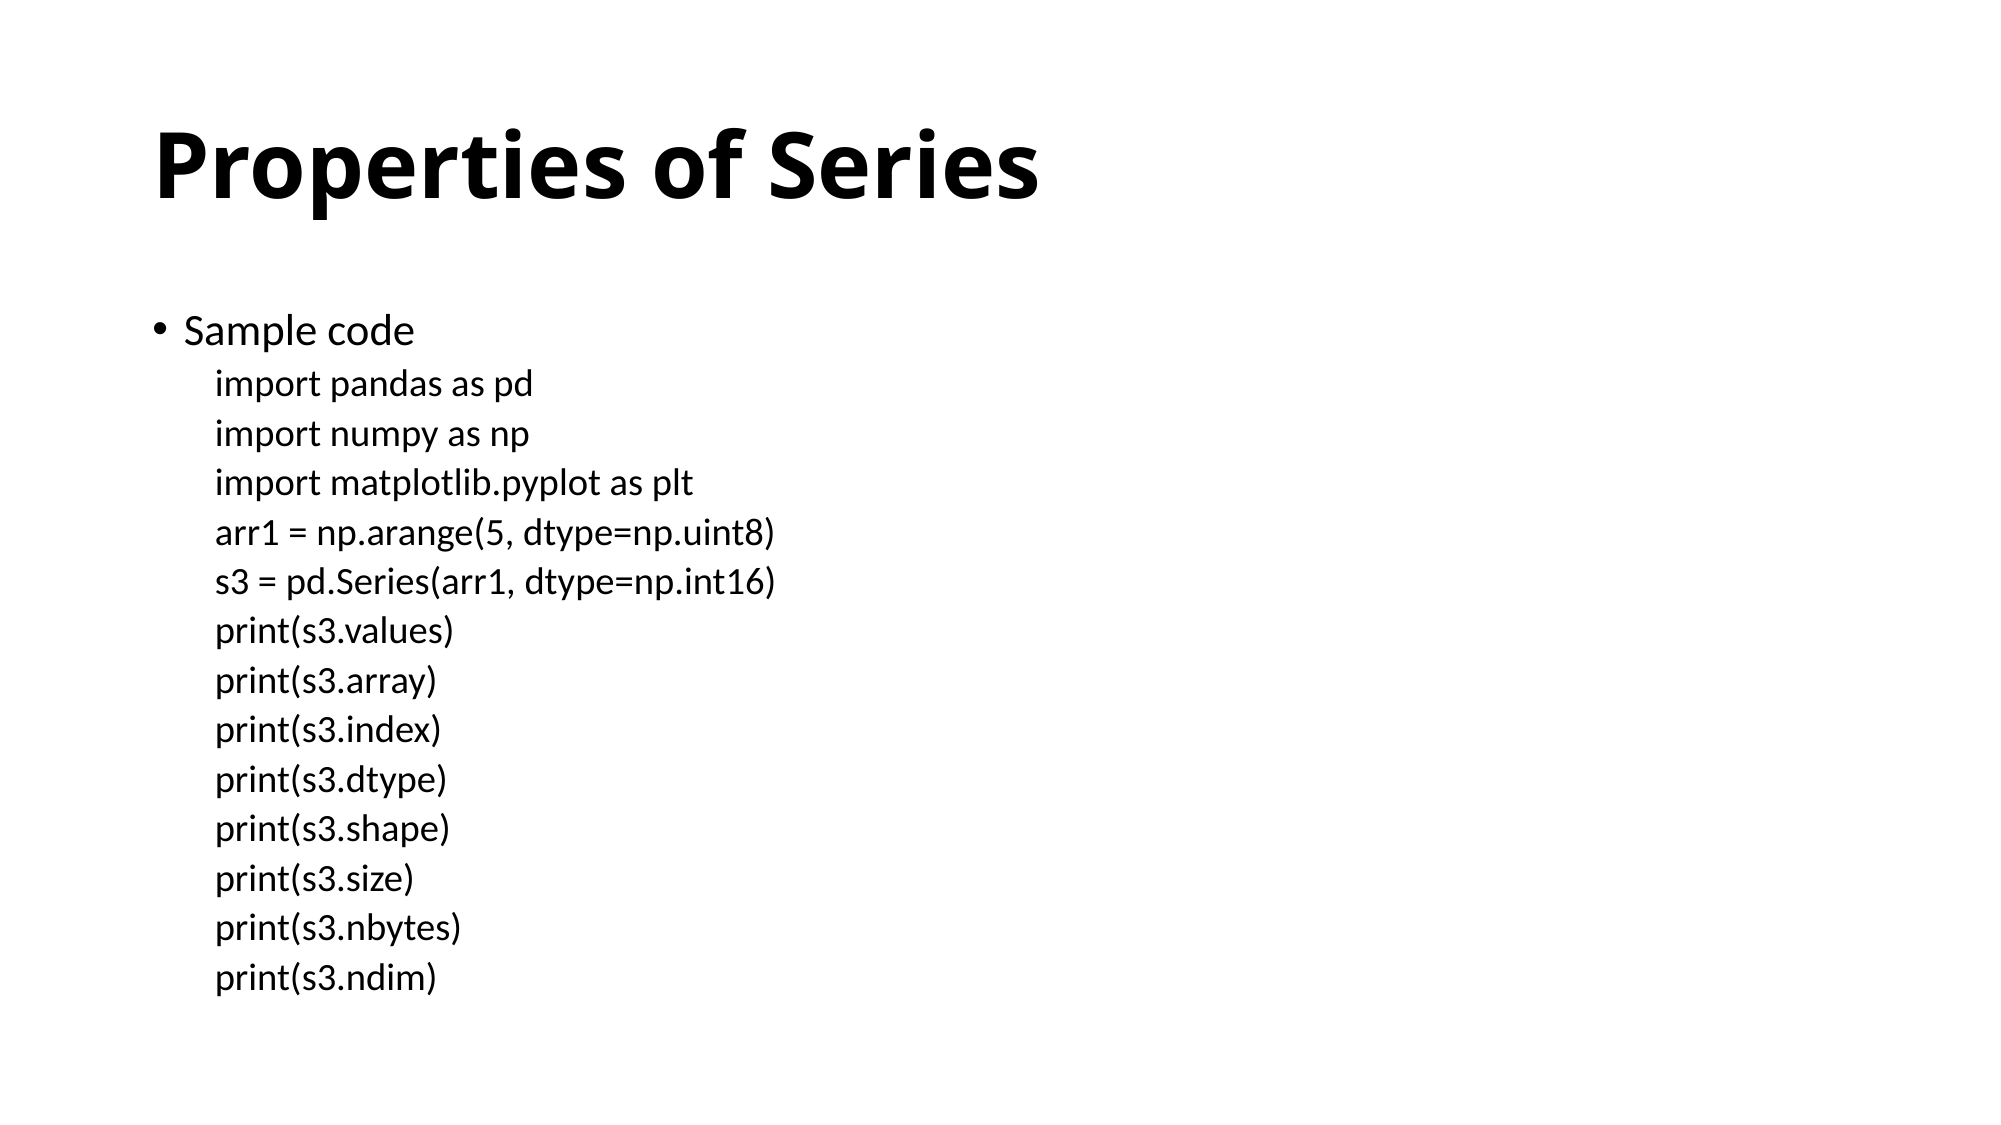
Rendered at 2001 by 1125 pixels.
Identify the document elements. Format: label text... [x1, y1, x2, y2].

list Sample code import pandas as pd import numpy as np import matplotlib.pyplot as plt arr1 = np.arange(5, dtype=np.uint8) s3 = pd.Series(arr1, dtype=np.int16) print(s3.values) print(s3.array) print(s3.index) print(s3.dtype) print(s3.shape) print(s3.size) print(s3.nbytes) print(s3.ndim) [137, 299, 1863, 1014]
title Properties of Series [137, 59, 1863, 278]
